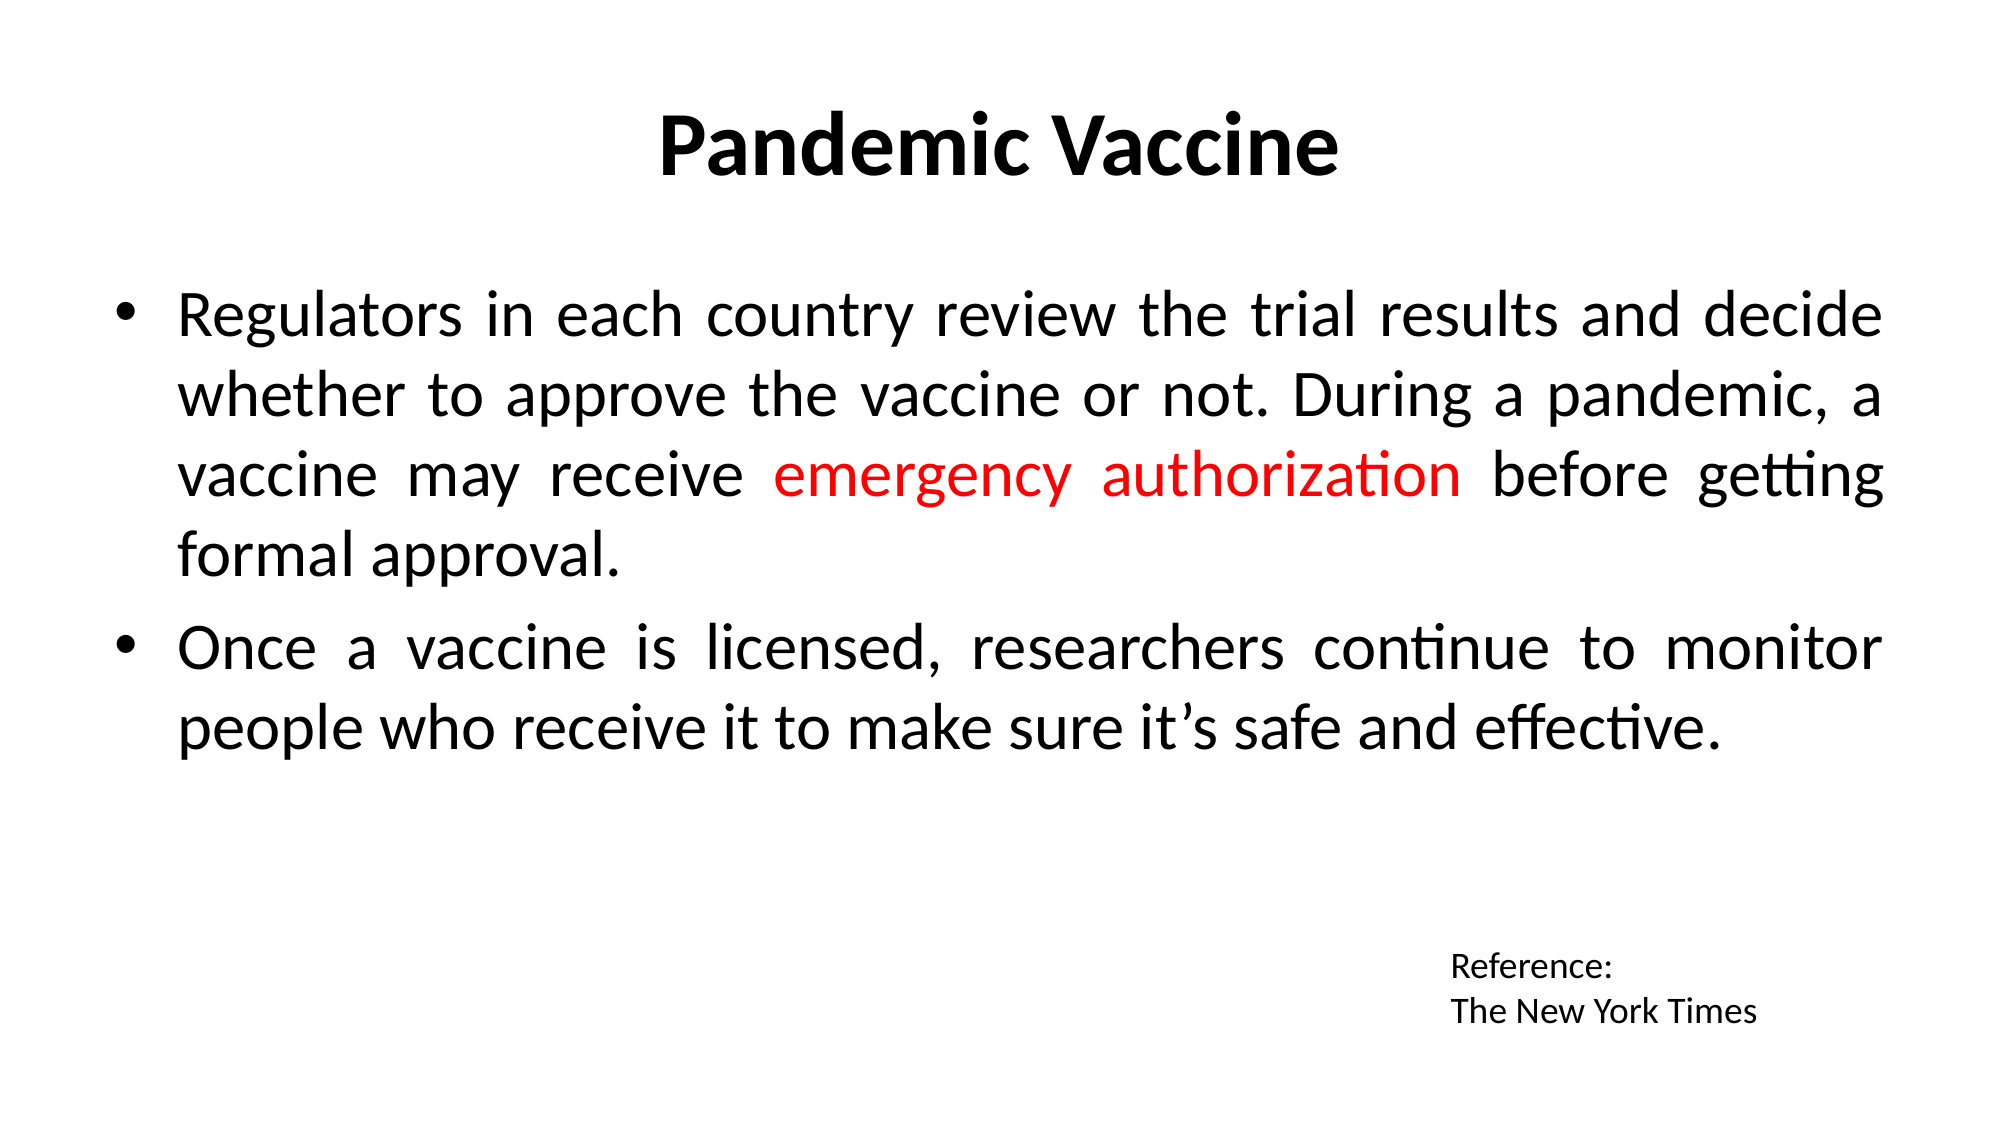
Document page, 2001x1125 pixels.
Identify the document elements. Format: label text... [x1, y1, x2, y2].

title Pandemic Vaccine [99, 45, 1900, 233]
list Regulators in each country review the trial results and decide whether to approve the vaccine or not. During a pandemic, a vaccine may receive emergency authorization before getting formal approval. Once a vaccine is licensed, researchers continue to monitor people who receive it to make sure it’s safe and effective. [99, 262, 1900, 1005]
text_box Reference: The New York Times [1435, 933, 1968, 1039]
